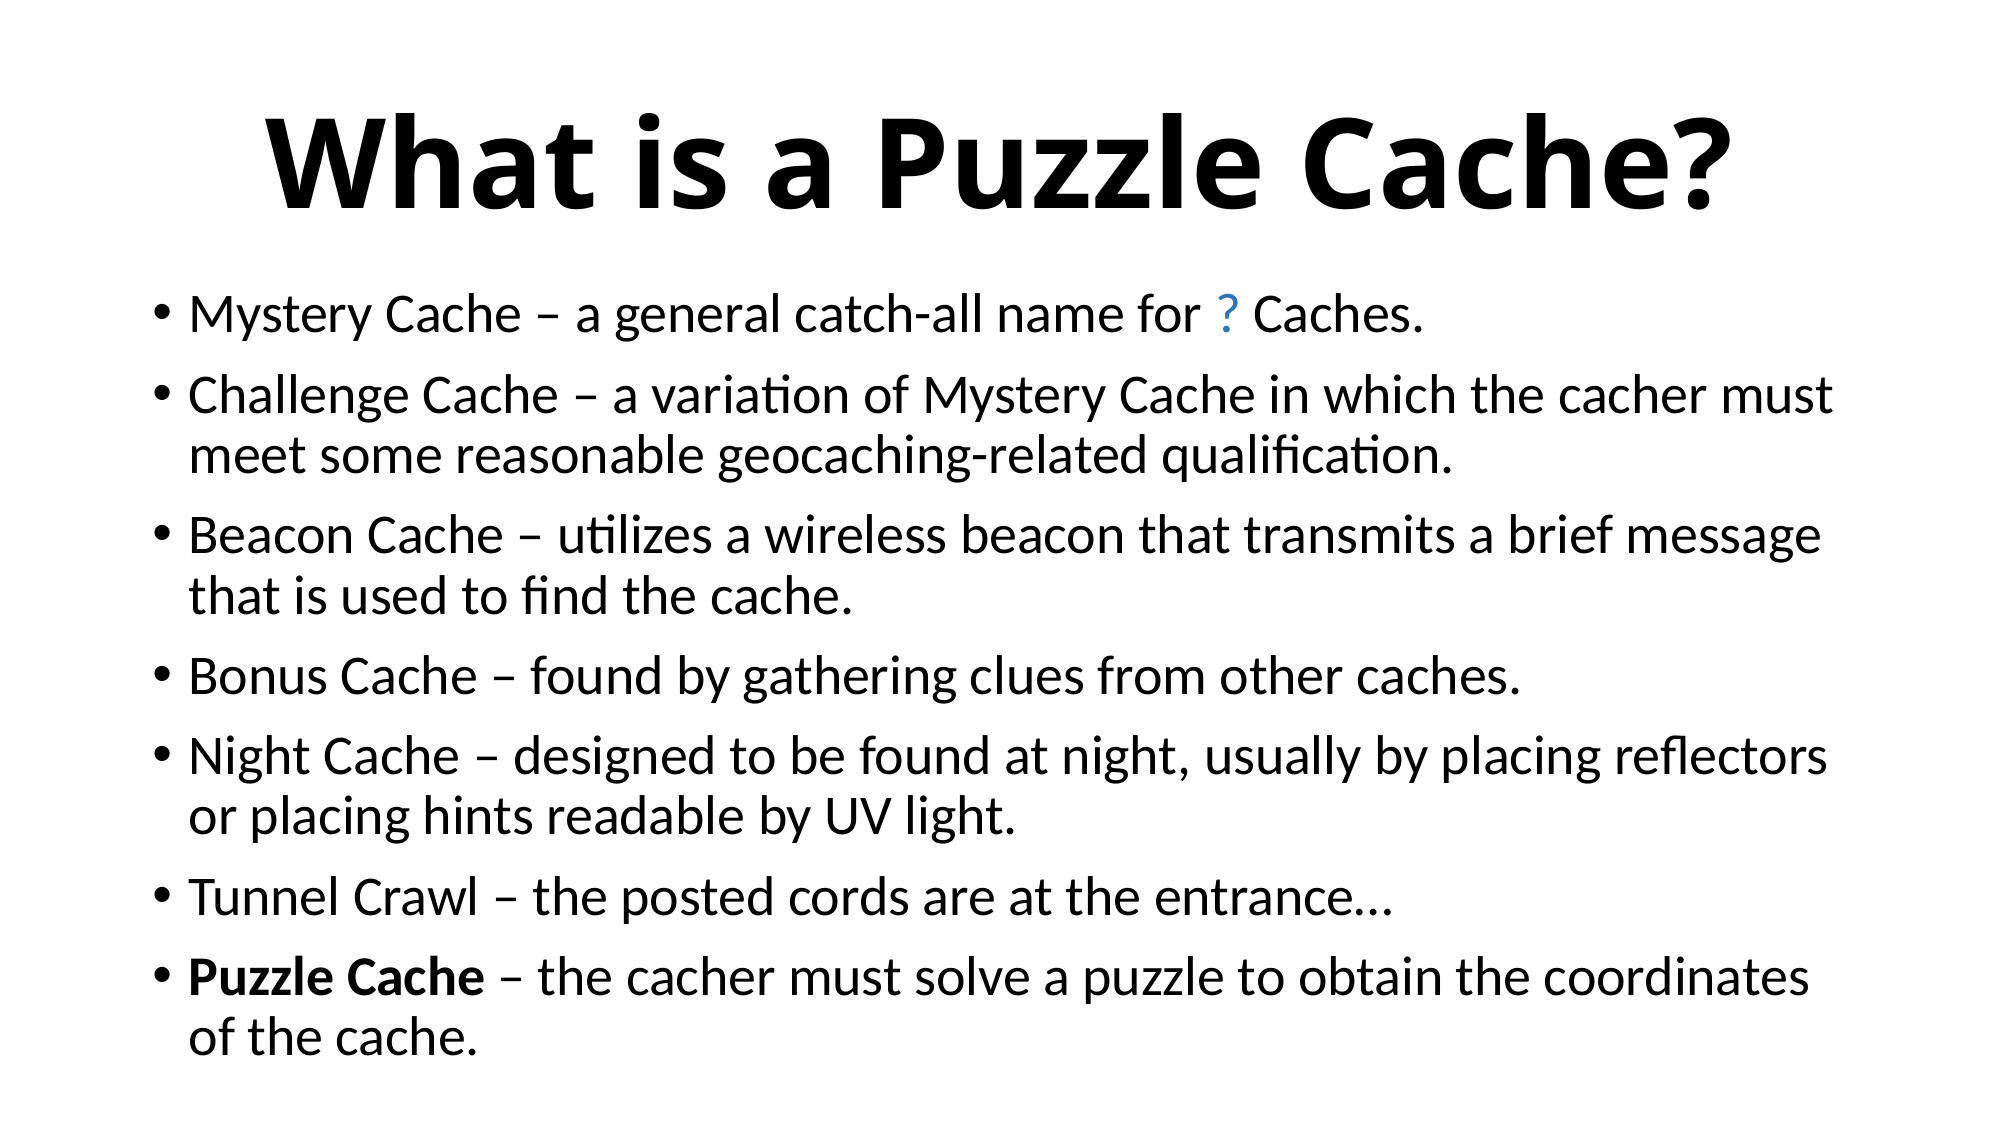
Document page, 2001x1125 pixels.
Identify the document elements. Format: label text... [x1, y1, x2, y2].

list Mystery Cache – a general catch-all name for ? Caches. Challenge Cache – a variation of Mystery Cache in which the cacher must meet some reasonable geocaching-related qualification. Beacon Cache – utilizes a wireless beacon that transmits a brief message that is used to find the cache. Bonus Cache – found by gathering clues from other caches. Night Cache – designed to be found at night, usually by placing reflectors or placing hints readable by UV light. Tunnel Crawl – the posted cords are at the entrance… Puzzle Cache – the cacher must solve a puzzle to obtain the coordinates of the cache. [137, 277, 1863, 1083]
title What is a Puzzle Cache? [137, 59, 1863, 277]
